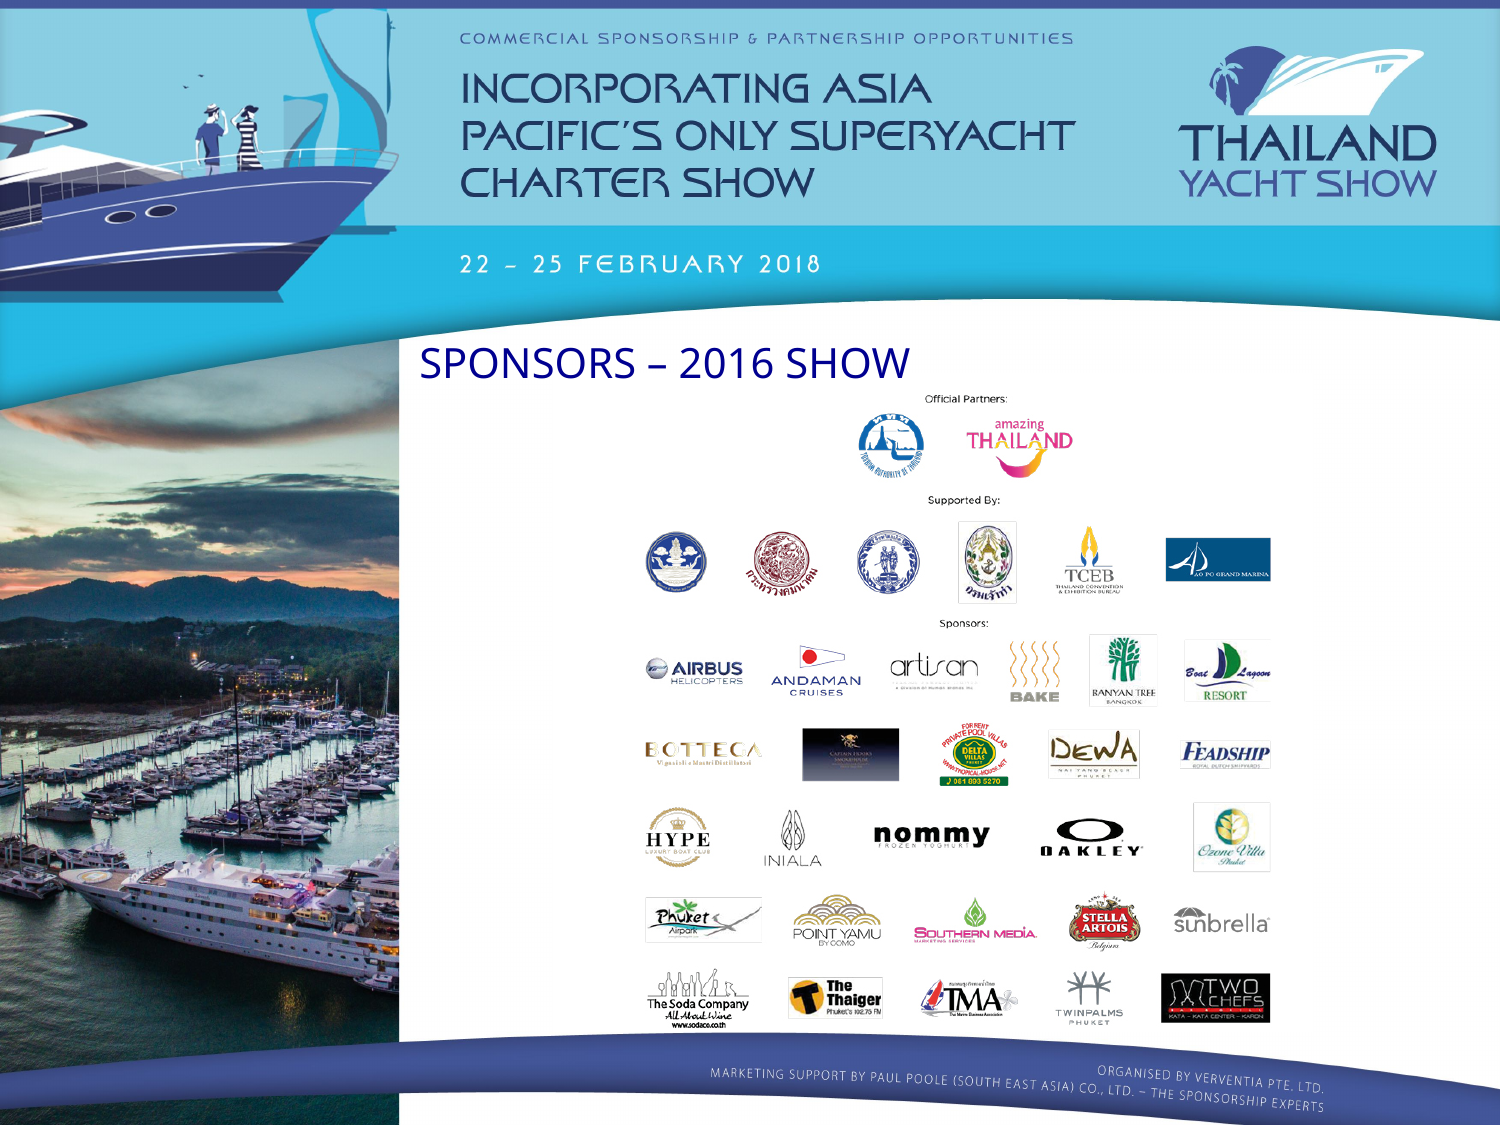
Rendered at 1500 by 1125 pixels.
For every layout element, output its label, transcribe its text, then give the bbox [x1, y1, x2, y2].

text_box SPONSORS – 2016 SHOW [404, 329, 1220, 395]
picture [0, 0, 1500, 1125]
